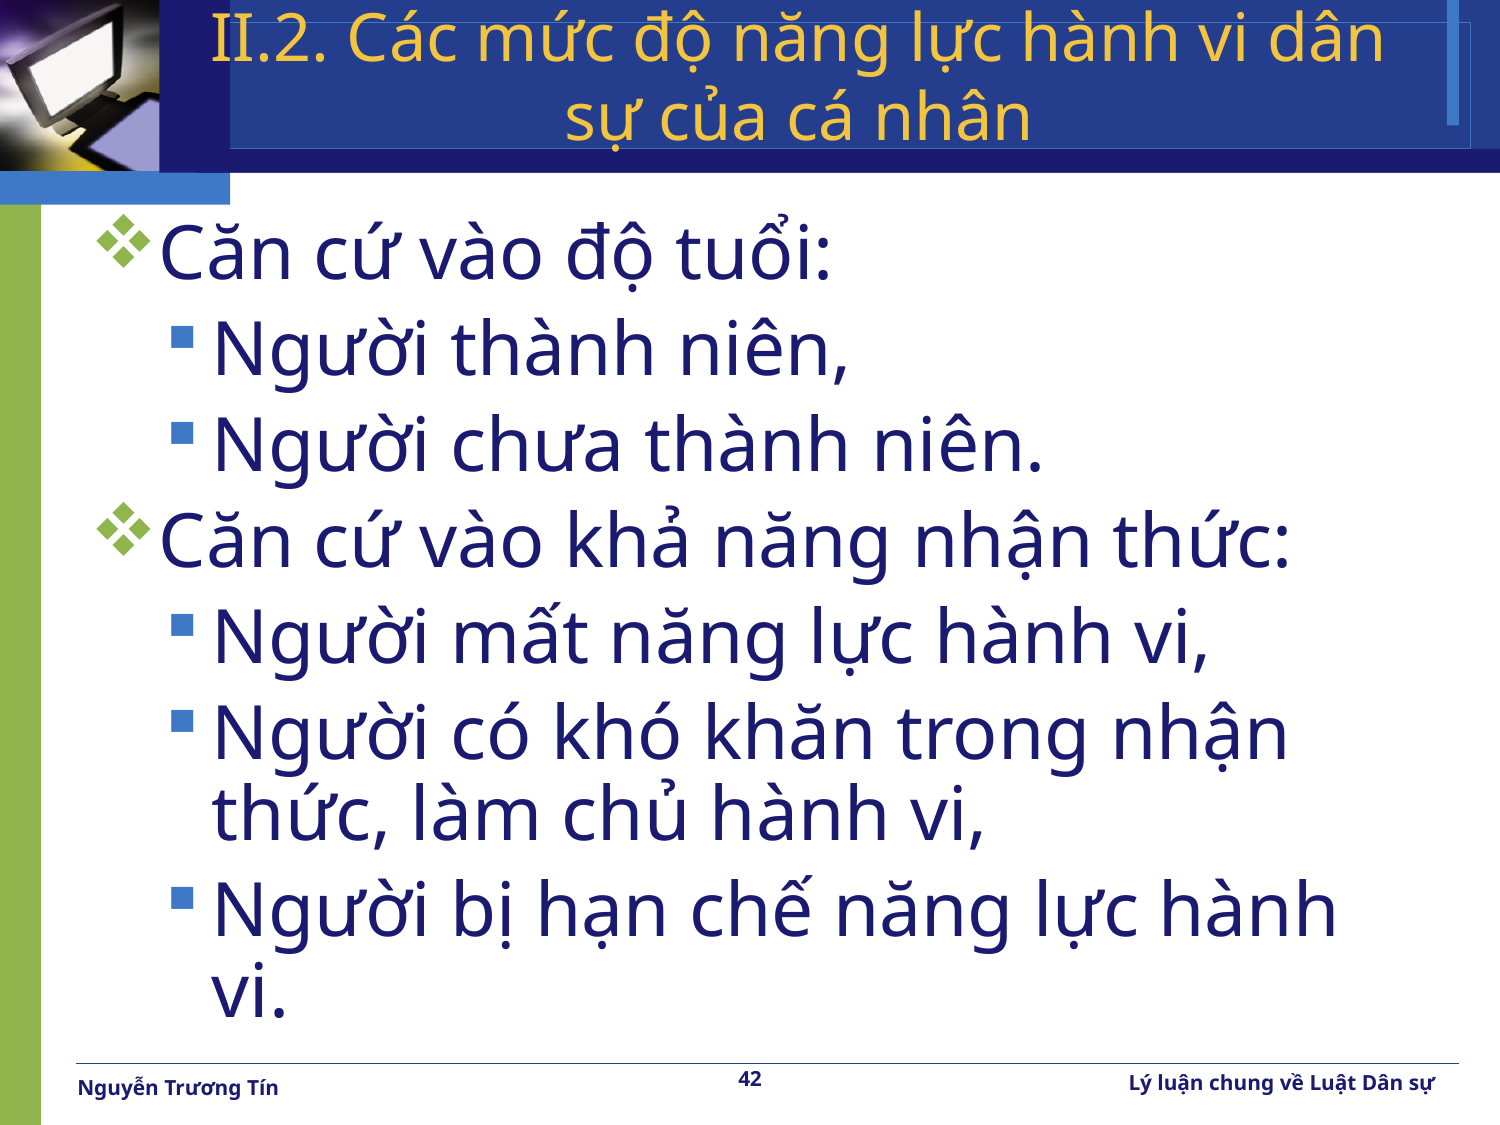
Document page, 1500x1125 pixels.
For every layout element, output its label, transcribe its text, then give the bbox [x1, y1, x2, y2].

footer Lý luận chung về Luật Dân sự [1033, 1062, 1450, 1106]
slide_number 42 [575, 1068, 925, 1096]
slide_number Nguyễn Trương Tín [62, 1067, 475, 1105]
list Căn cứ vào độ tuổi: Người thành niên, Người chưa thành niên. Căn cứ vào khả năng nhận thức: Người mất năng lực hành vi, Người có khó khăn trong nhận thức, làm chủ hành vi, Người bị hạn chế năng lực hành vi. [75, 207, 1425, 1068]
picture [0, 0, 159, 171]
title II.2. Các mức độ năng lực hành vi dân sự của cá nhân [165, 28, 1434, 121]
